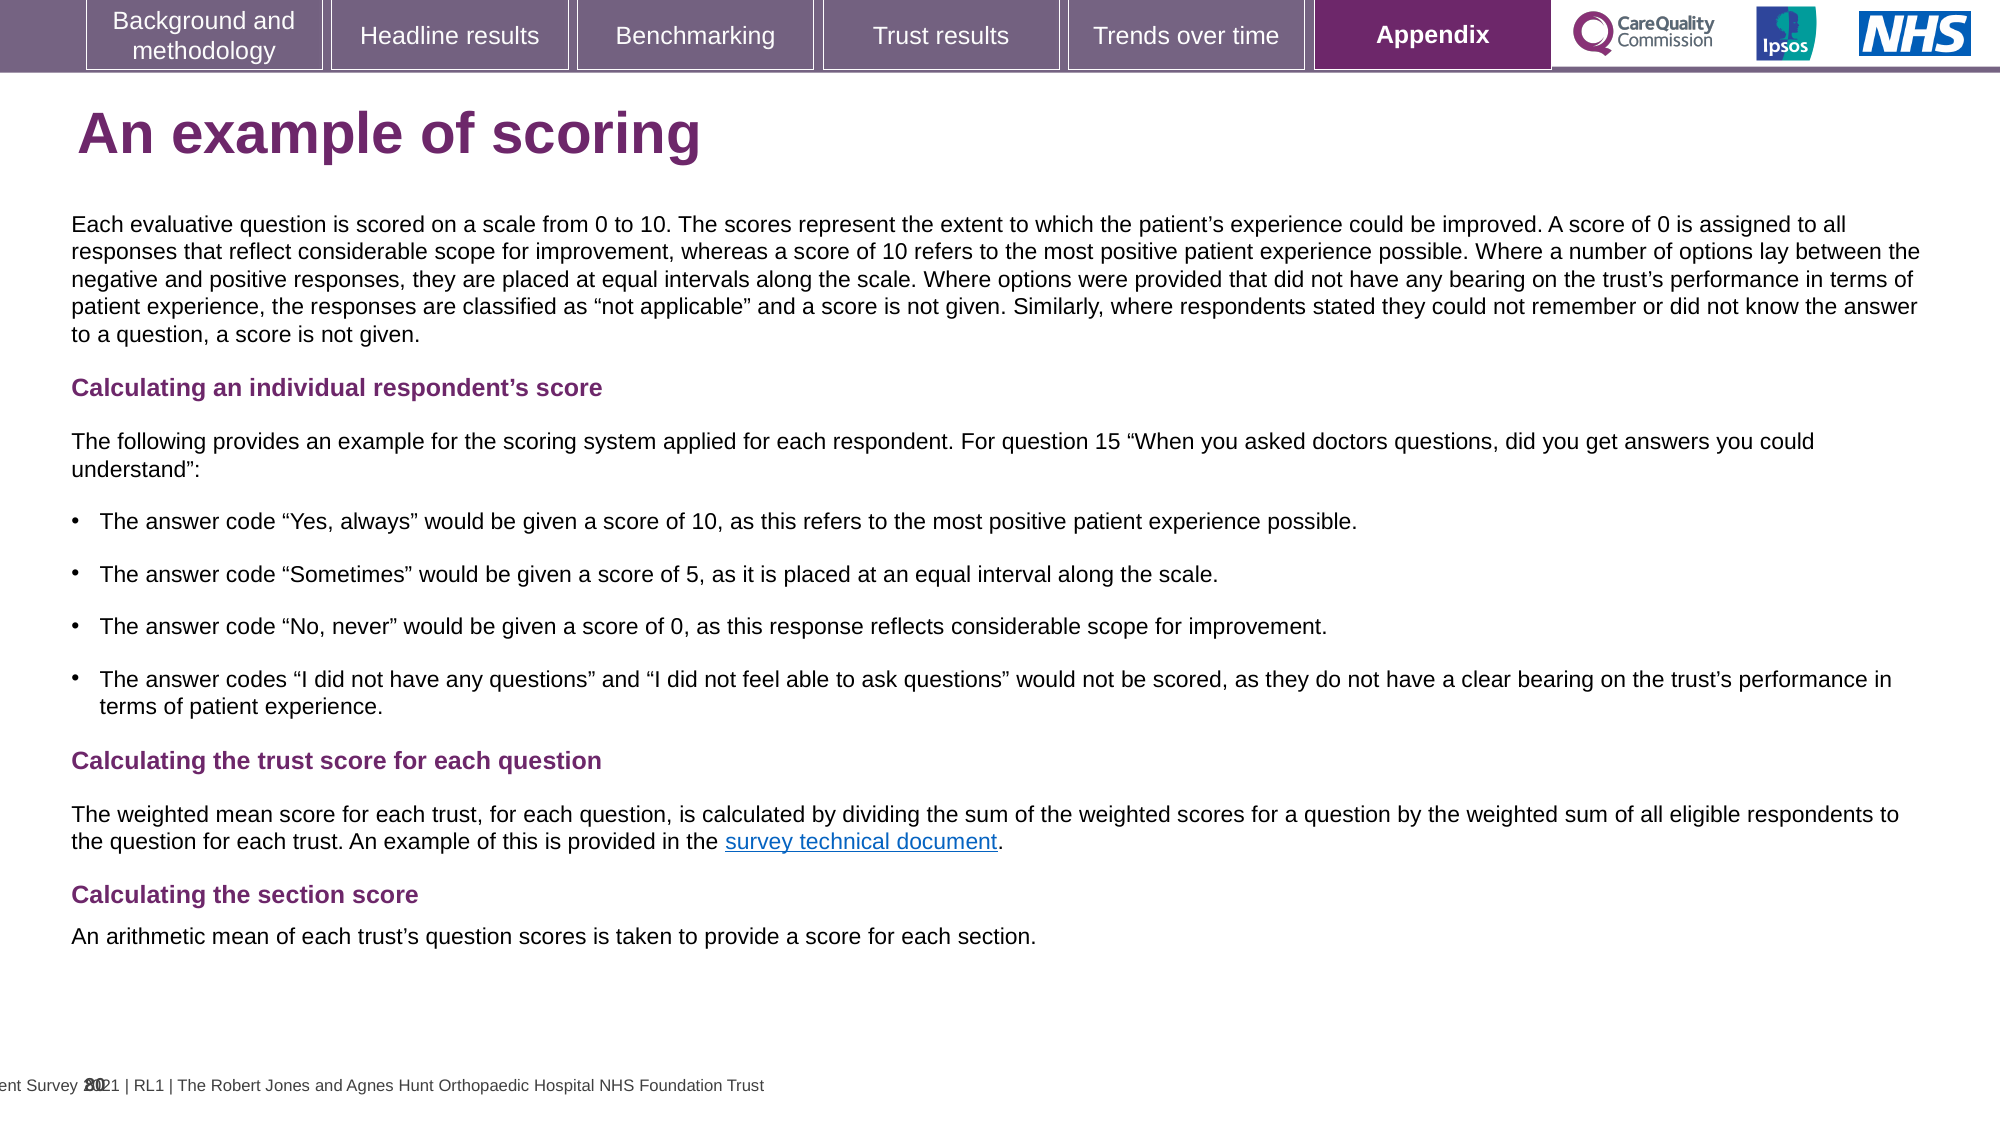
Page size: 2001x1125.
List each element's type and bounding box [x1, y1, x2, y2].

picture [1756, 6, 1817, 61]
title [62, 81, 1936, 189]
picture [1573, 11, 1715, 56]
text_box [56, 201, 1944, 997]
picture [1859, 11, 1971, 56]
text_box [84, 1065, 122, 1125]
